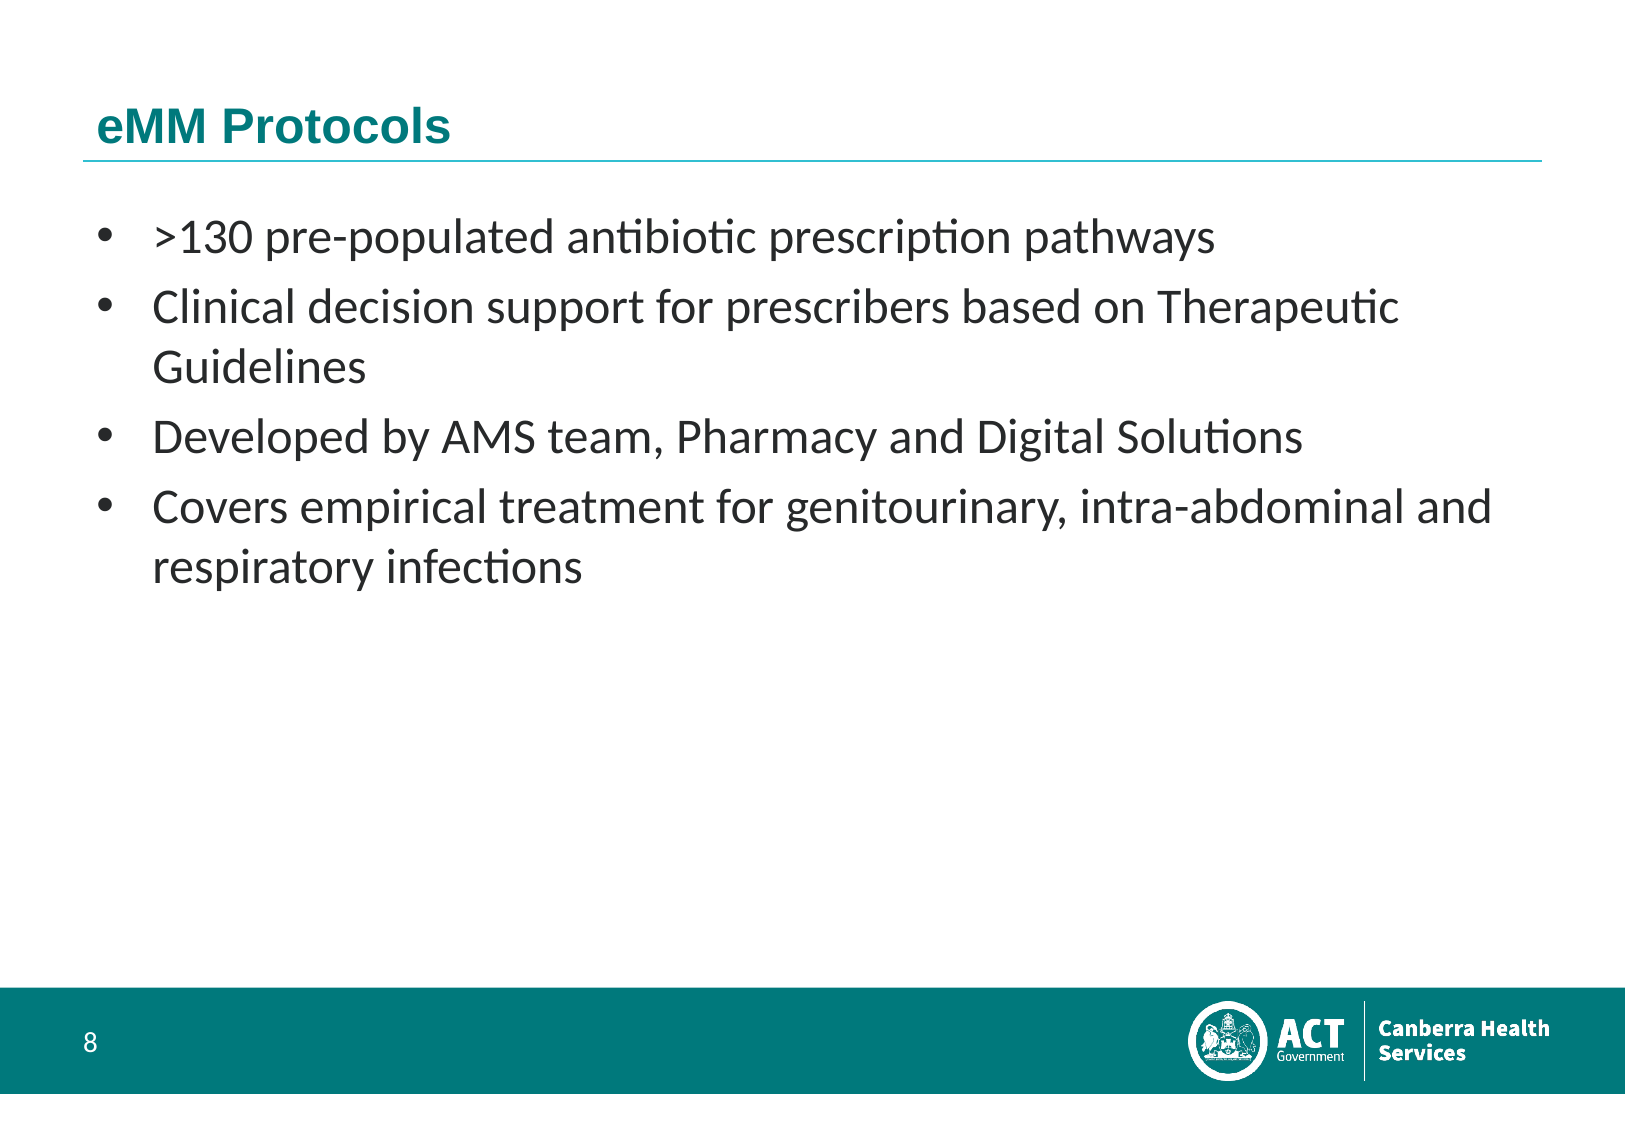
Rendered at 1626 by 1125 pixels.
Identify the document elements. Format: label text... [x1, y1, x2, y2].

list >130 pre-populated antibiotic prescription pathways Clinical decision support for prescribers based on Therapeutic Guidelines Developed by AMS team, Pharmacy and Digital Solutions Covers empirical treatment for genitourinary, intra-abdominal and respiratory infections [81, 196, 1544, 953]
picture [1188, 1001, 1549, 1081]
slide_number 8 [68, 1011, 519, 1072]
title eMM Protocols [81, 45, 1544, 161]
